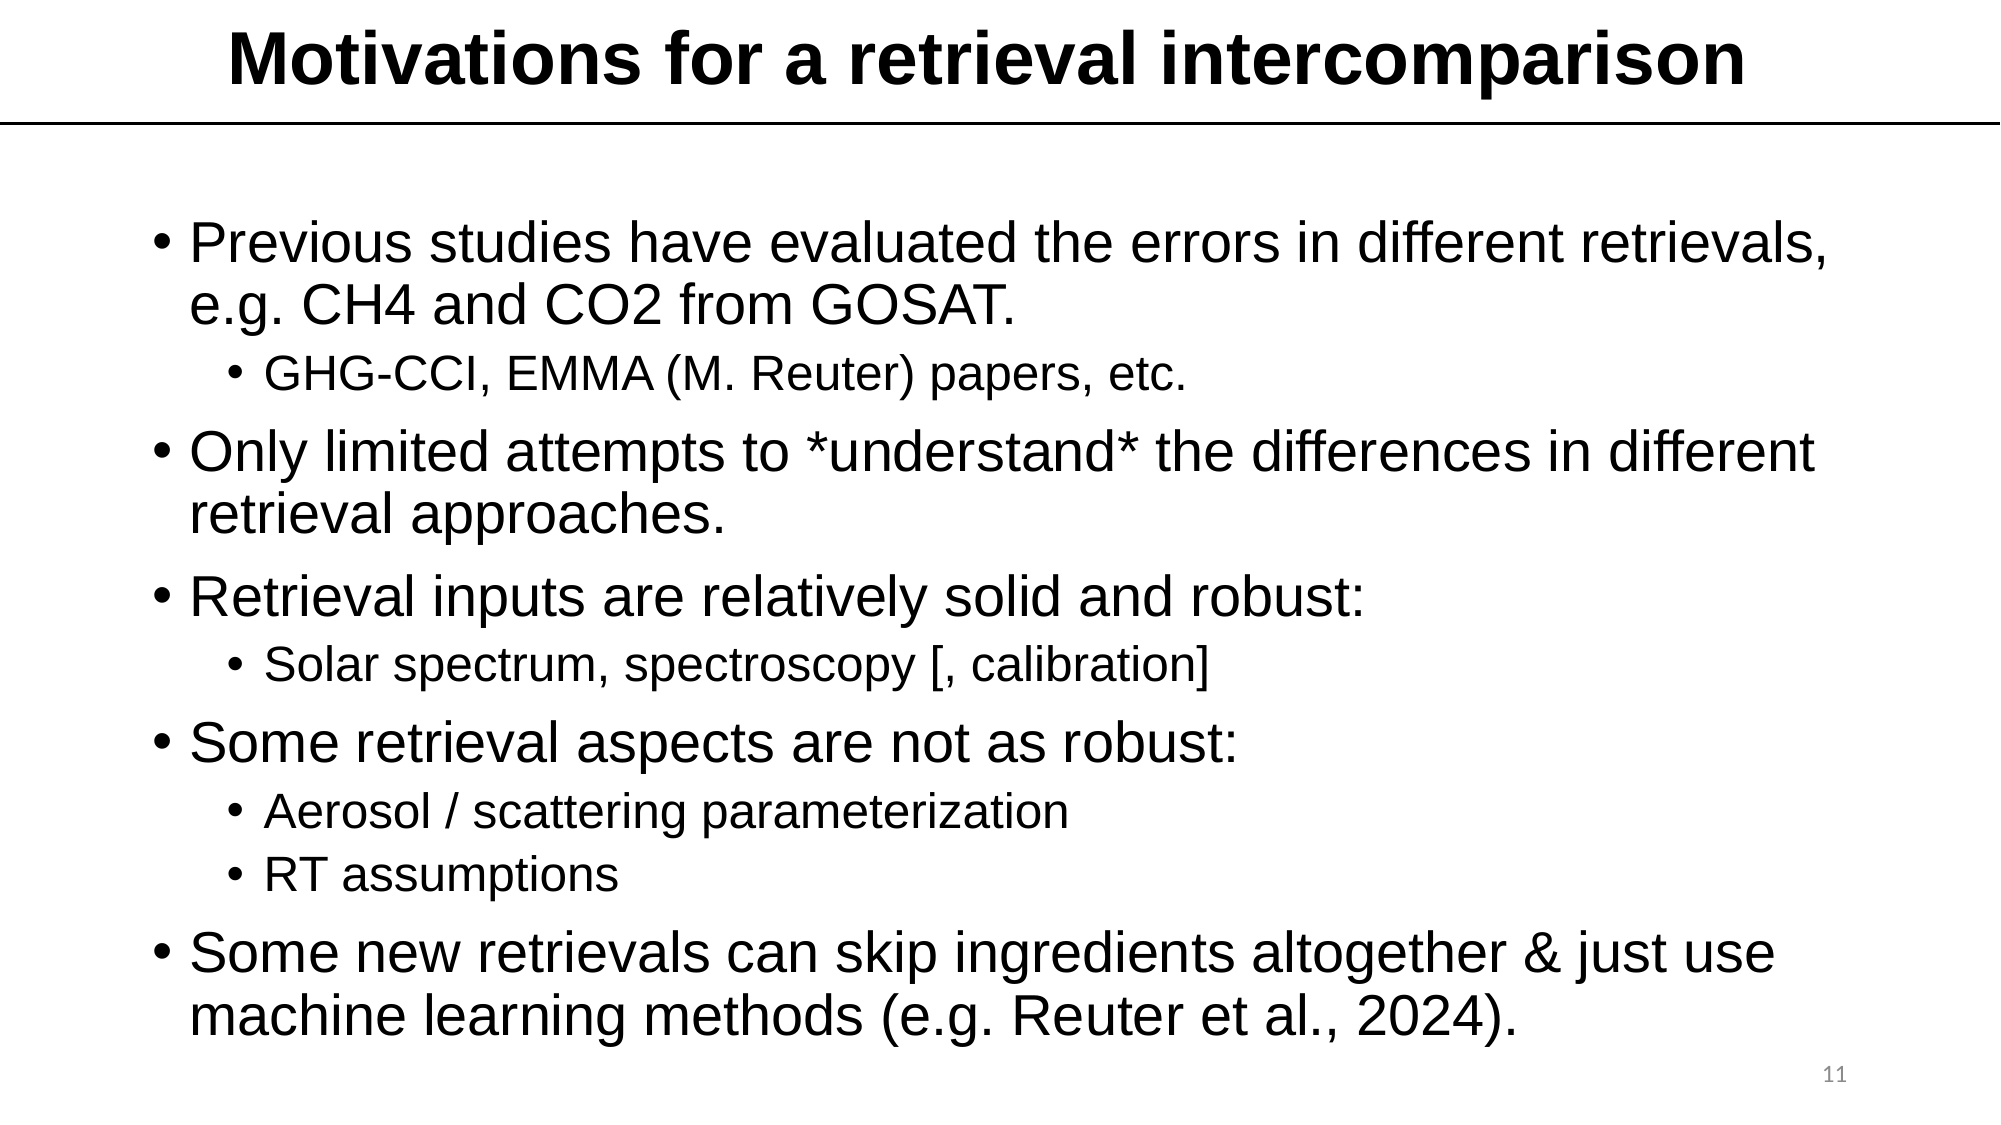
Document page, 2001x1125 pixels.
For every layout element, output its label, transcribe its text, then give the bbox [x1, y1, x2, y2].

slide_number 11 [1412, 1042, 1863, 1103]
title Motivations for a retrieval intercomparison [125, 9, 1851, 112]
list Previous studies have evaluated the errors in different retrievals, e.g. CH4 and CO2 from GOSAT. GHG-CCI, EMMA (M. Reuter) papers, etc. Only limited attempts to *understand* the differences in different retrieval approaches. Retrieval inputs are relatively solid and robust: Solar spectrum, spectroscopy [, calibration] Some retrieval aspects are not as robust: Aerosol / scattering parameterization RT assumptions Some new retrievals can skip ingredients altogether & just use machine learning methods (e.g. Reuter et al., 2024). [137, 205, 1863, 1059]
